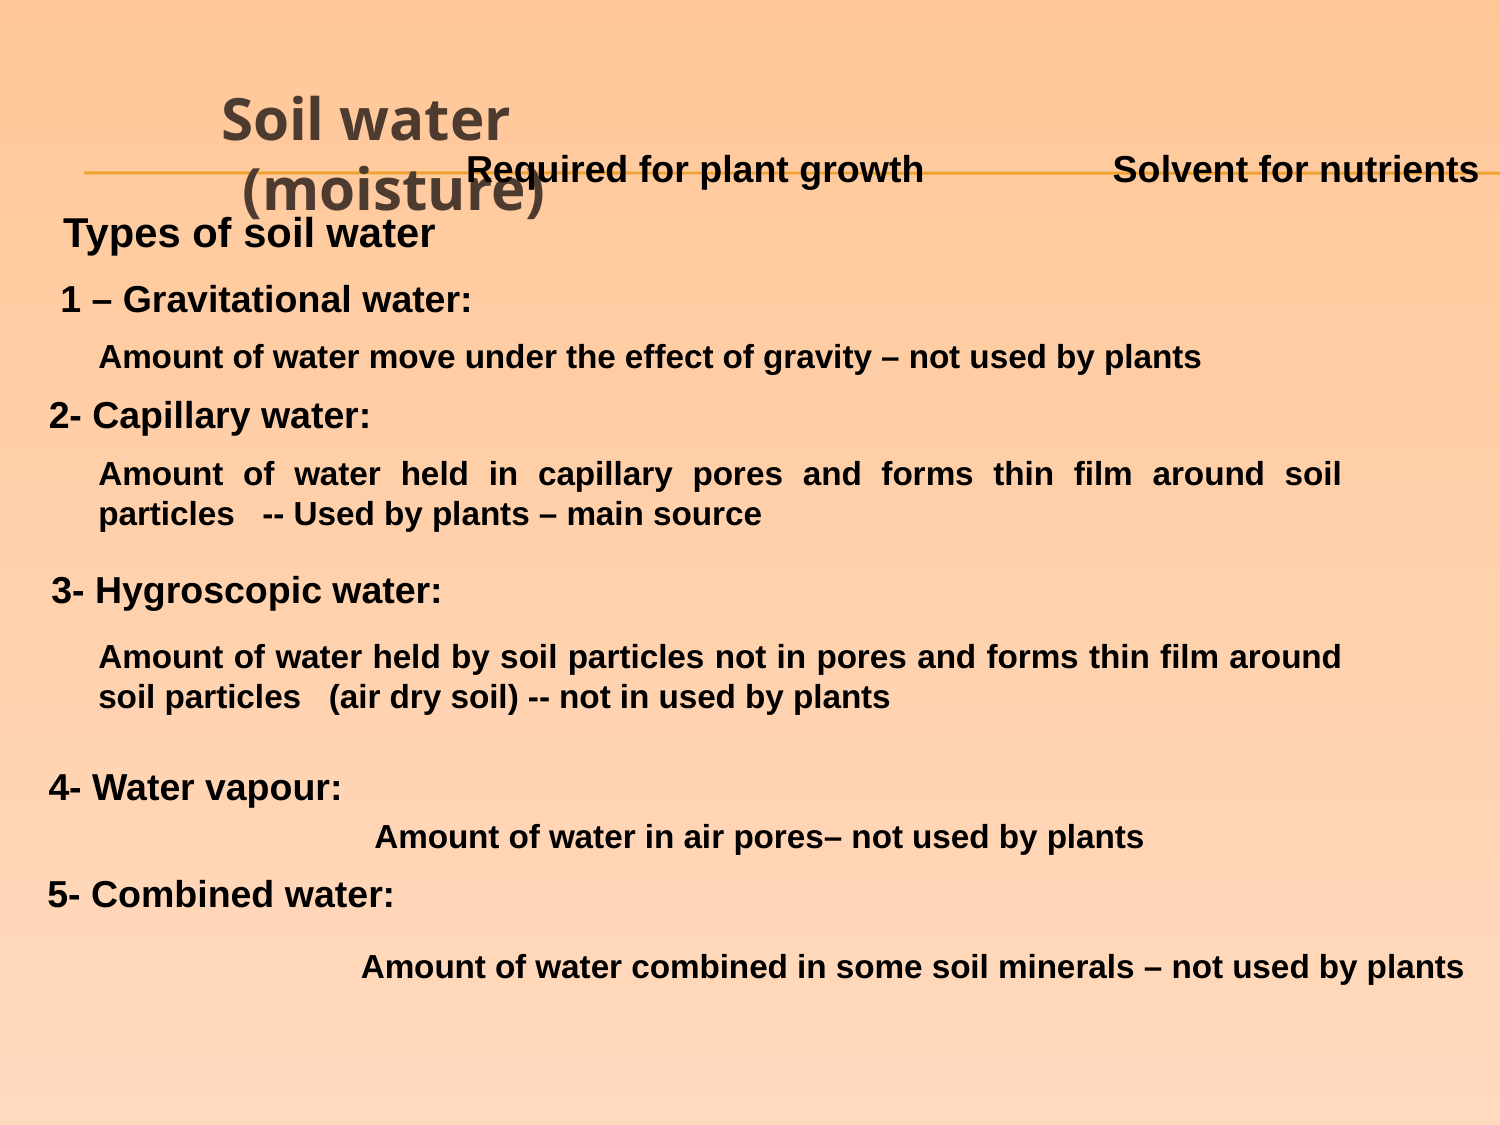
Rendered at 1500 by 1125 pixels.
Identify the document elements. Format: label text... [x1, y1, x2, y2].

text_box 1 – Gravitational water: [45, 267, 488, 327]
text_box Amount of water combined in some soil minerals – not used by plants [346, 937, 1500, 993]
text_box Amount of water held by soil particles not in pores and forms thin film around soil particles (air dry soil) -- not in used by plants [83, 628, 1359, 723]
text_box 4- Water vapour: [33, 755, 358, 816]
text_box Amount of water held in capillary pores and forms thin film around soil particles -- Used by plants – main source [83, 445, 1359, 540]
text_box 2- Capillary water: [33, 383, 387, 444]
text_box 3- Hygroscopic water: [36, 558, 458, 619]
text_box Amount of water in air pores– not used by plants [359, 807, 1500, 863]
text_box Soil water (moisture) [71, 74, 677, 168]
text_box Types of soil water [48, 198, 451, 263]
text_box Amount of water move under the effect of gravity – not used by plants [83, 327, 1238, 383]
text_box Required for plant growth Solvent for nutrients [451, 137, 1496, 198]
text_box 5- Combined water: [32, 862, 411, 923]
